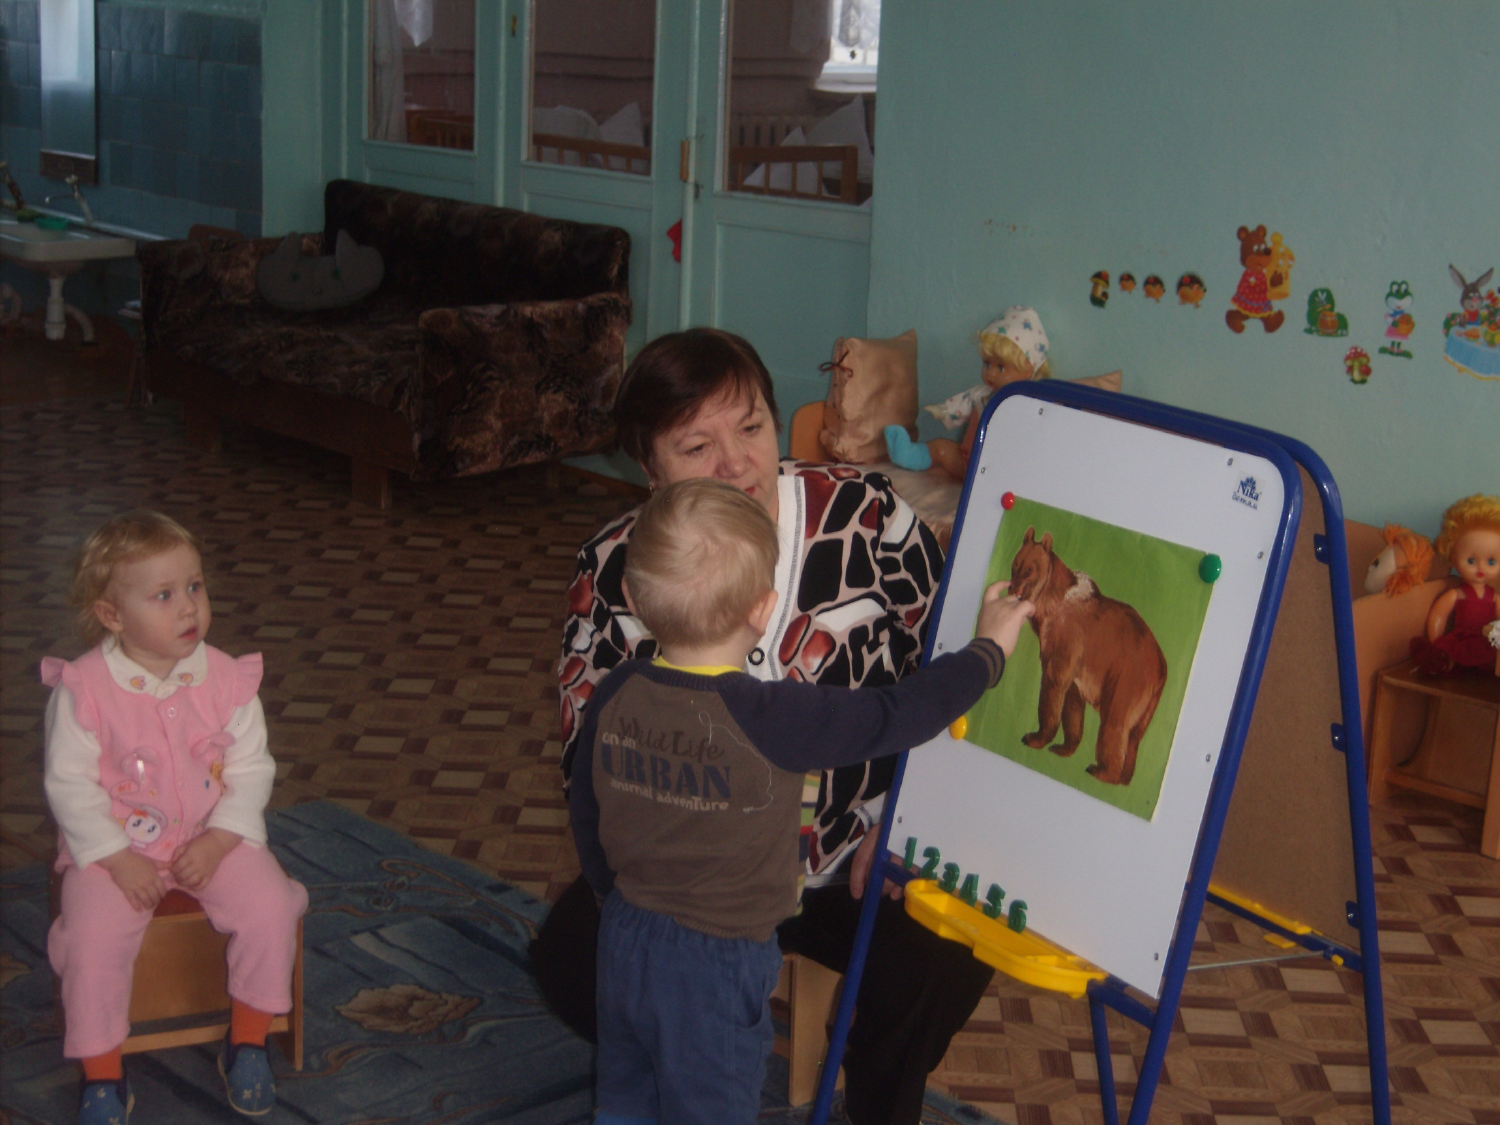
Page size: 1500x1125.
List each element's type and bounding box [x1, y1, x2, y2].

list [0, 0, 1500, 1125]
